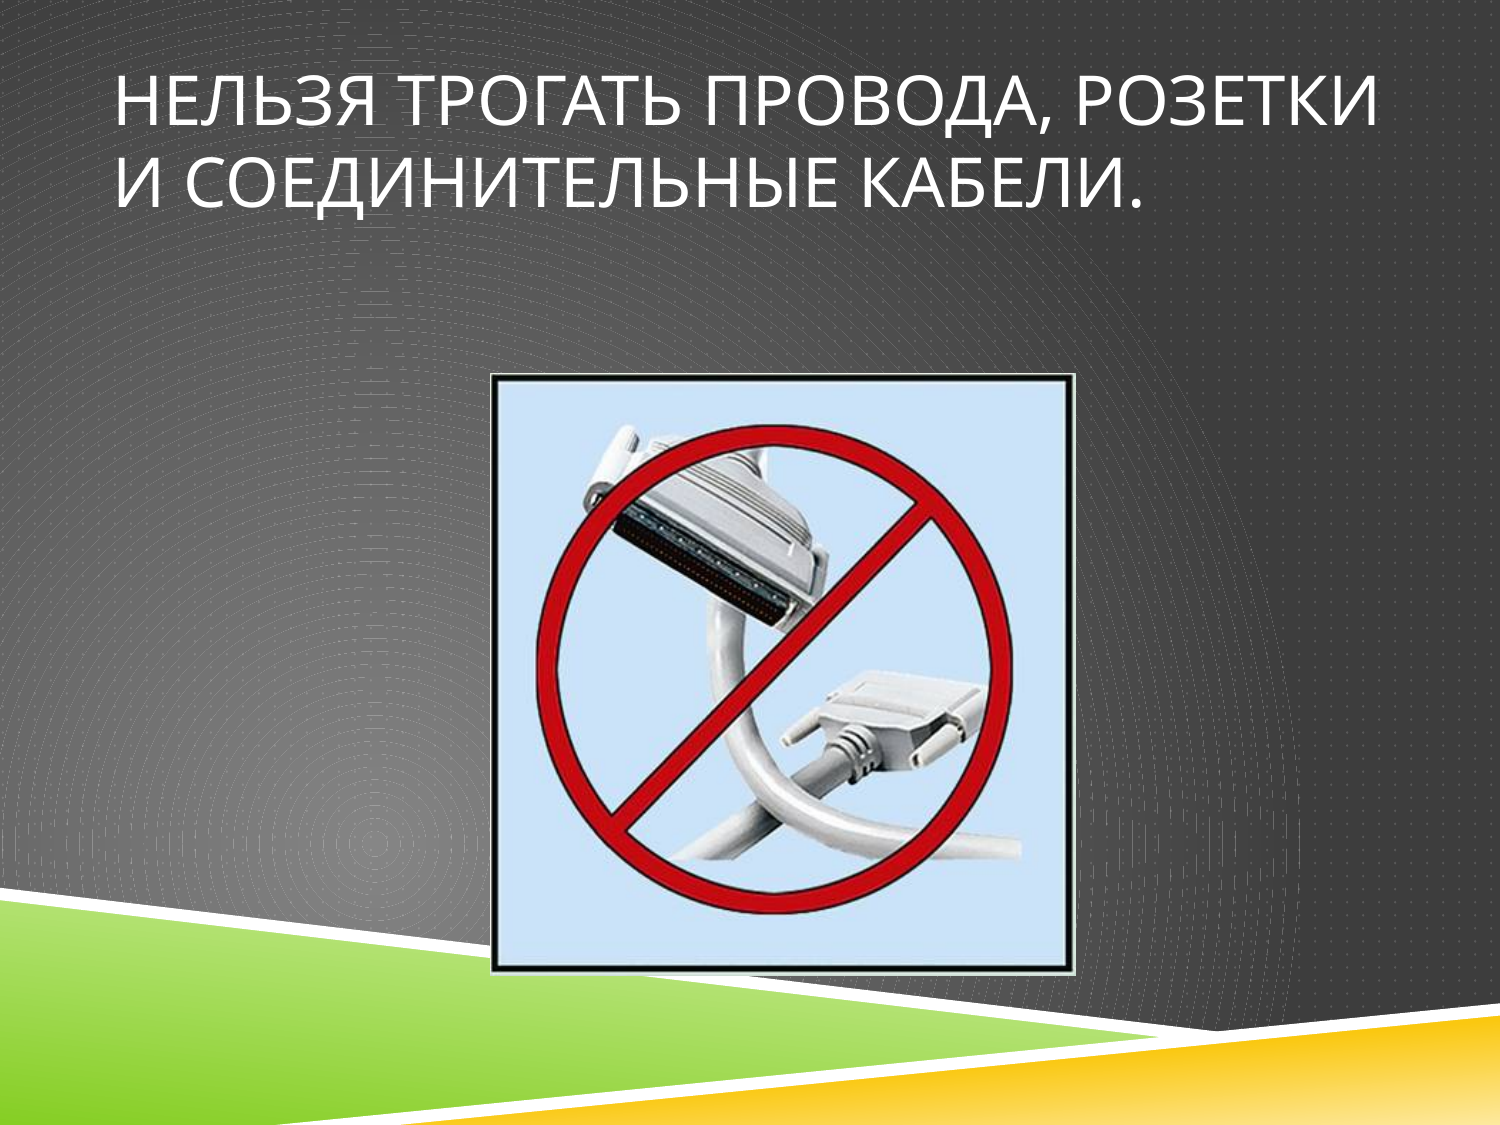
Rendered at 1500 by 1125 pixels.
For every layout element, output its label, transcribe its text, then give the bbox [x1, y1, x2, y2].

title НЕЛЬЗЯ ТРОГАТЬ ПРОВОДА, РОЗЕТКИ И СОЕДИНИТЕЛЬНЫЕ КАБЕЛИ. [112, 45, 1388, 233]
picture [489, 373, 1076, 976]
